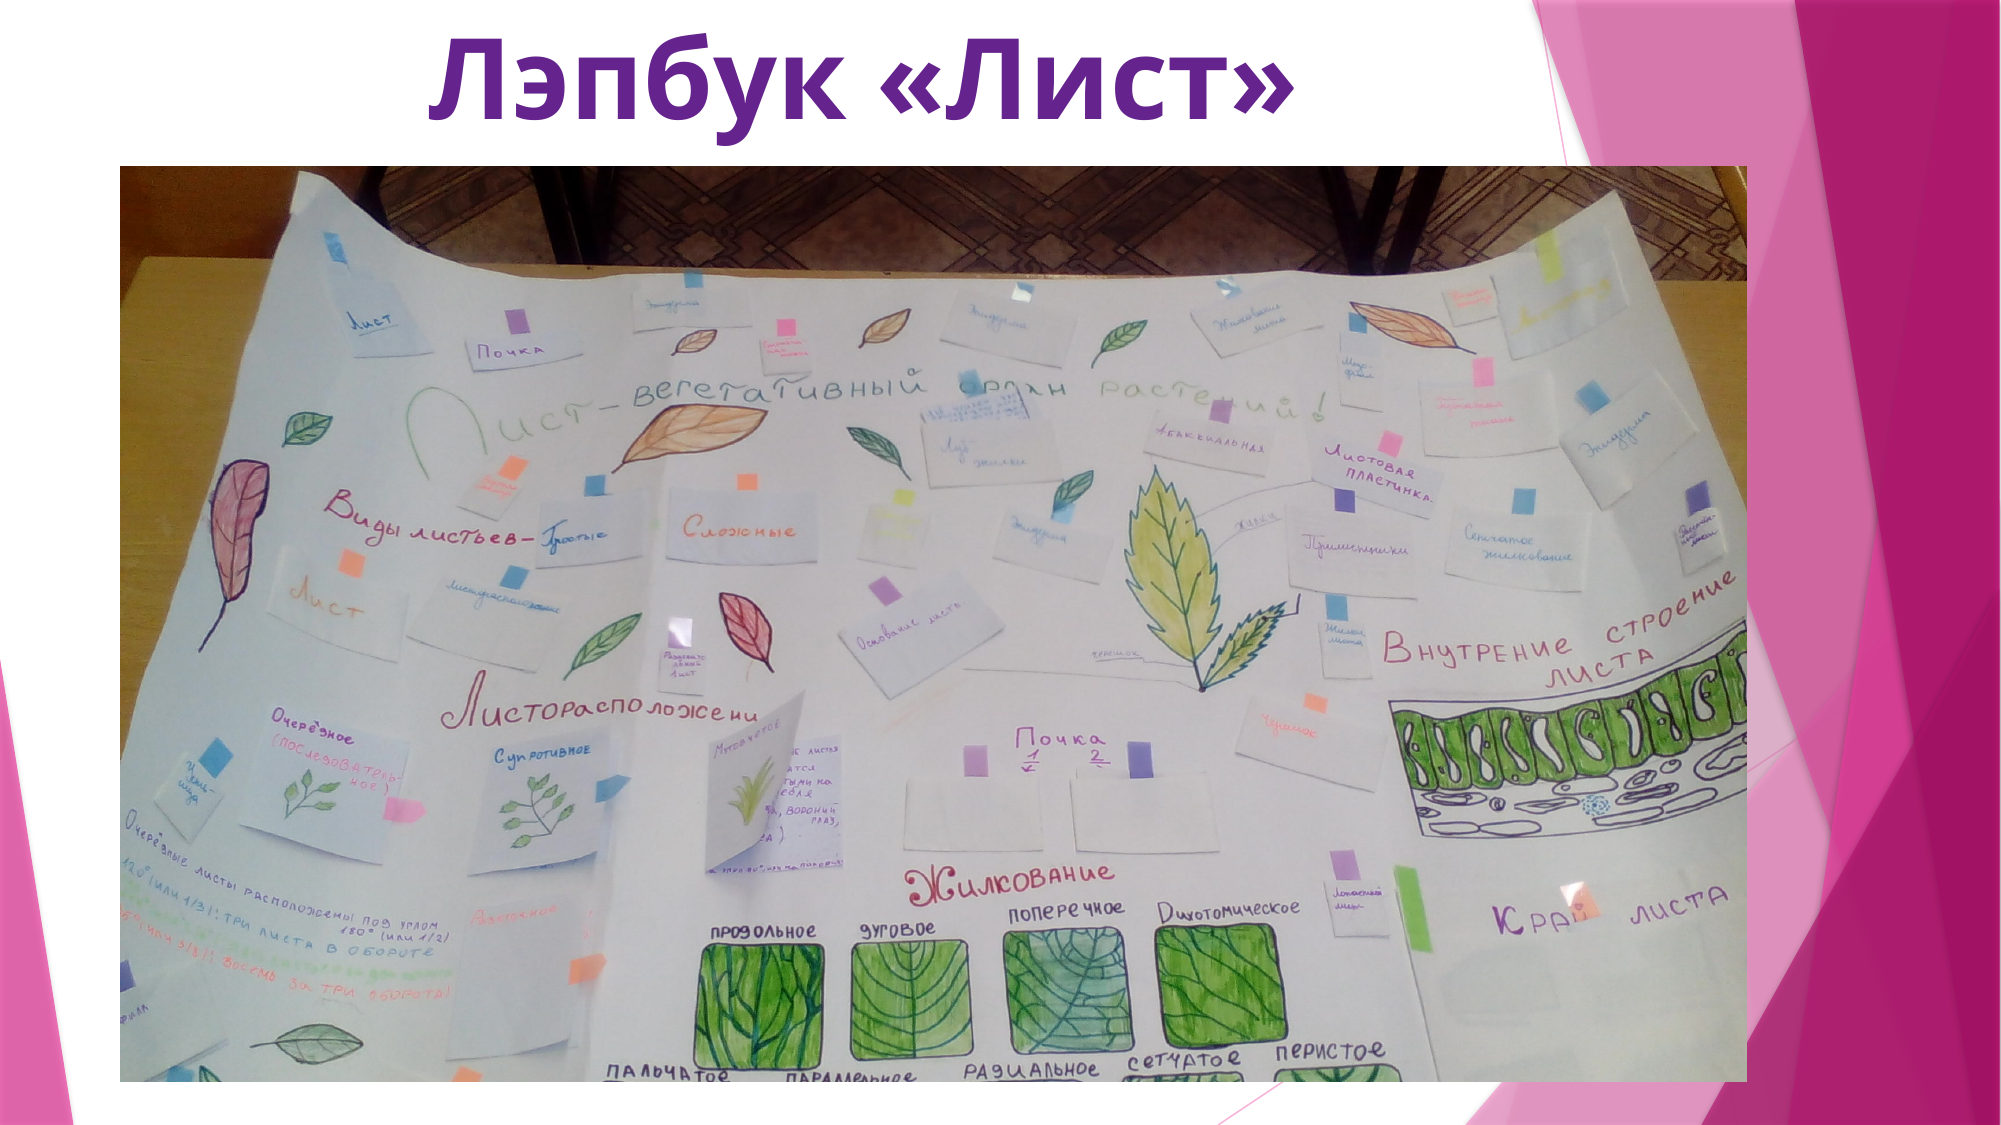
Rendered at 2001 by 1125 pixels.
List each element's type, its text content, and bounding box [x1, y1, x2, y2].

text_box Лэпбук «Лист» [414, 0, 1315, 150]
picture [119, 166, 1748, 1083]
